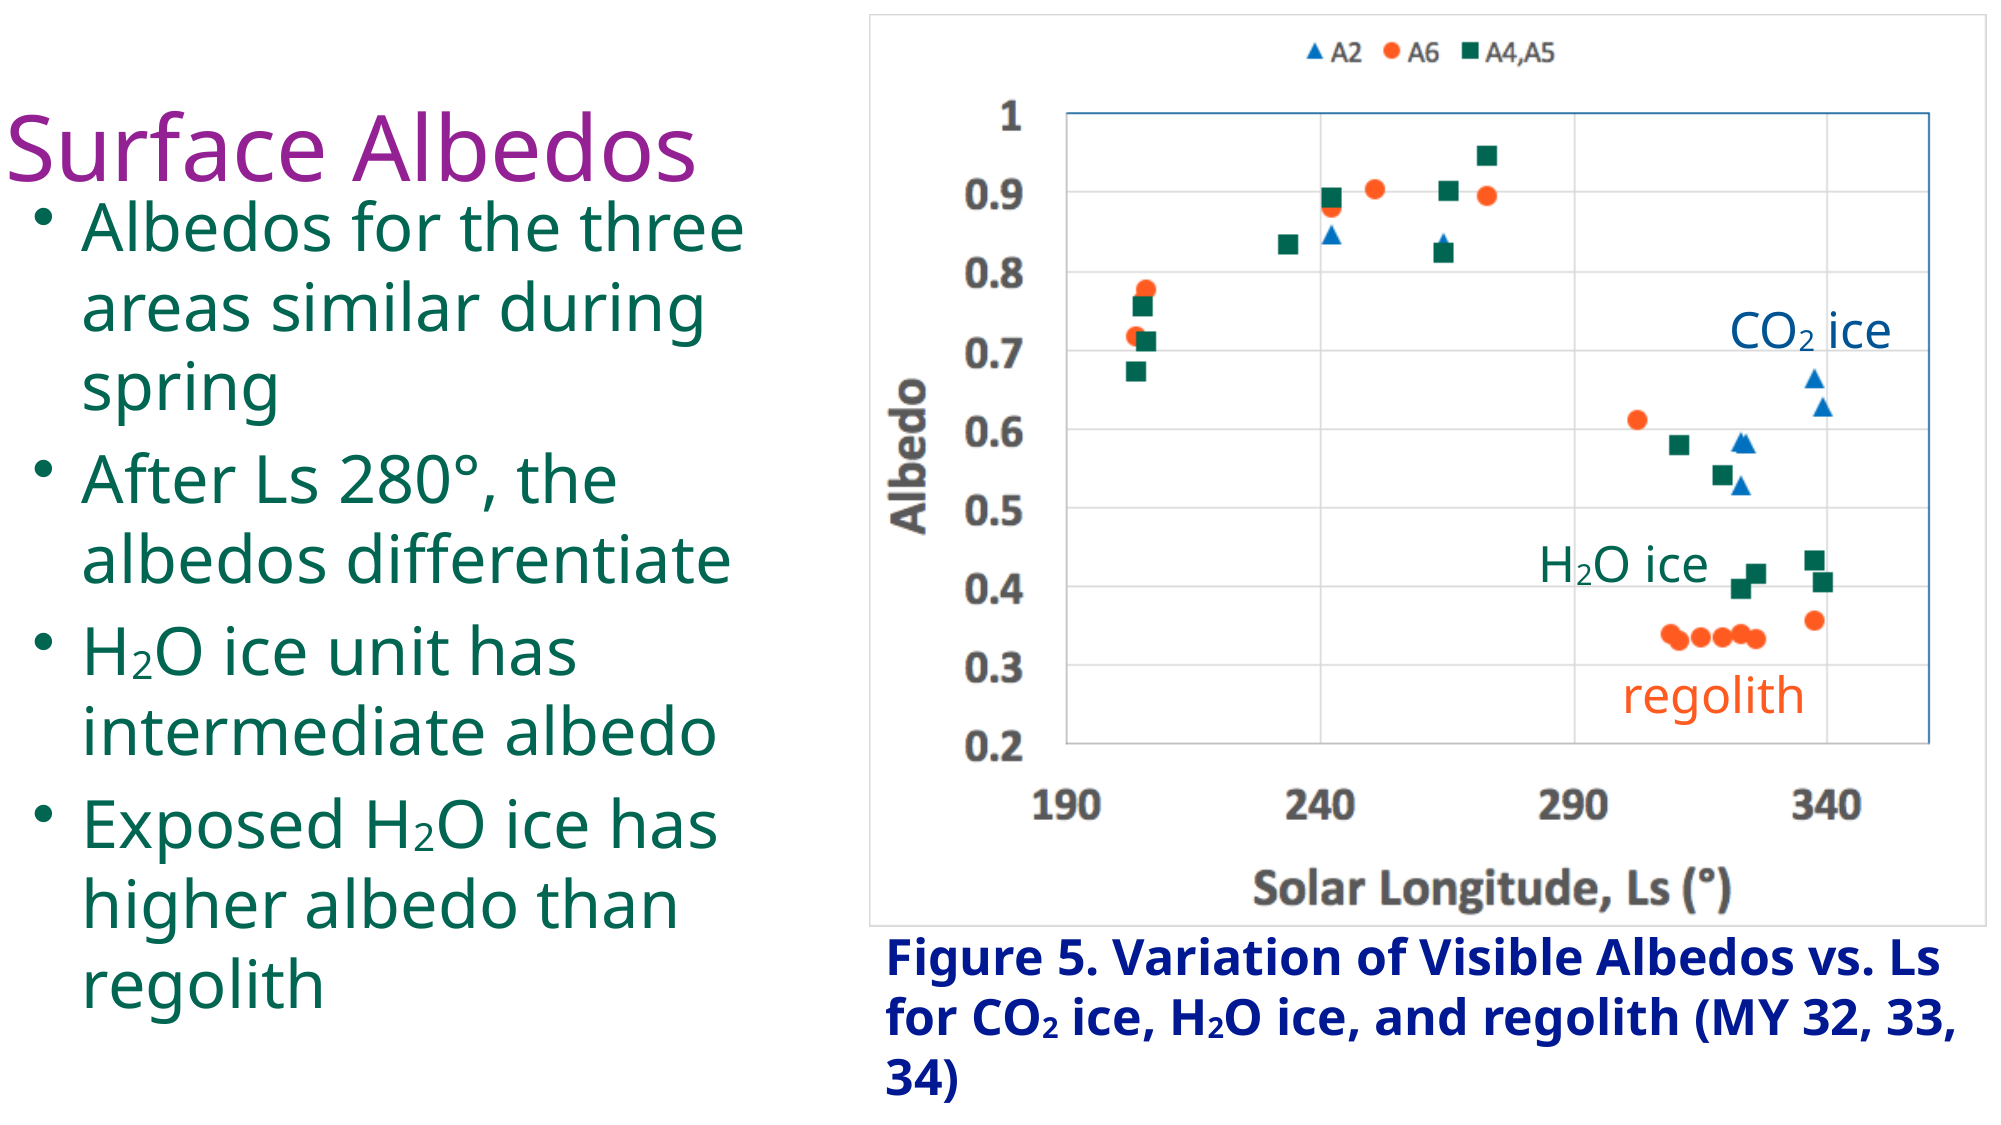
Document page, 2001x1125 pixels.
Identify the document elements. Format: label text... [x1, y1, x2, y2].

picture [868, 14, 1987, 927]
text_box Figure 5. Variation of Visible Albedos vs. Ls for CO2 ice, H2O ice, and regolith (MY 32, 33, 34) [879, 930, 1976, 1112]
text_box Albedos for the three areas similar during spring After Ls 280°, the albedos differentiate H2O ice unit has intermediate albedo Exposed H2O ice has higher albedo than regolith [26, 178, 833, 1028]
title Surface Albedos [0, 20, 712, 270]
